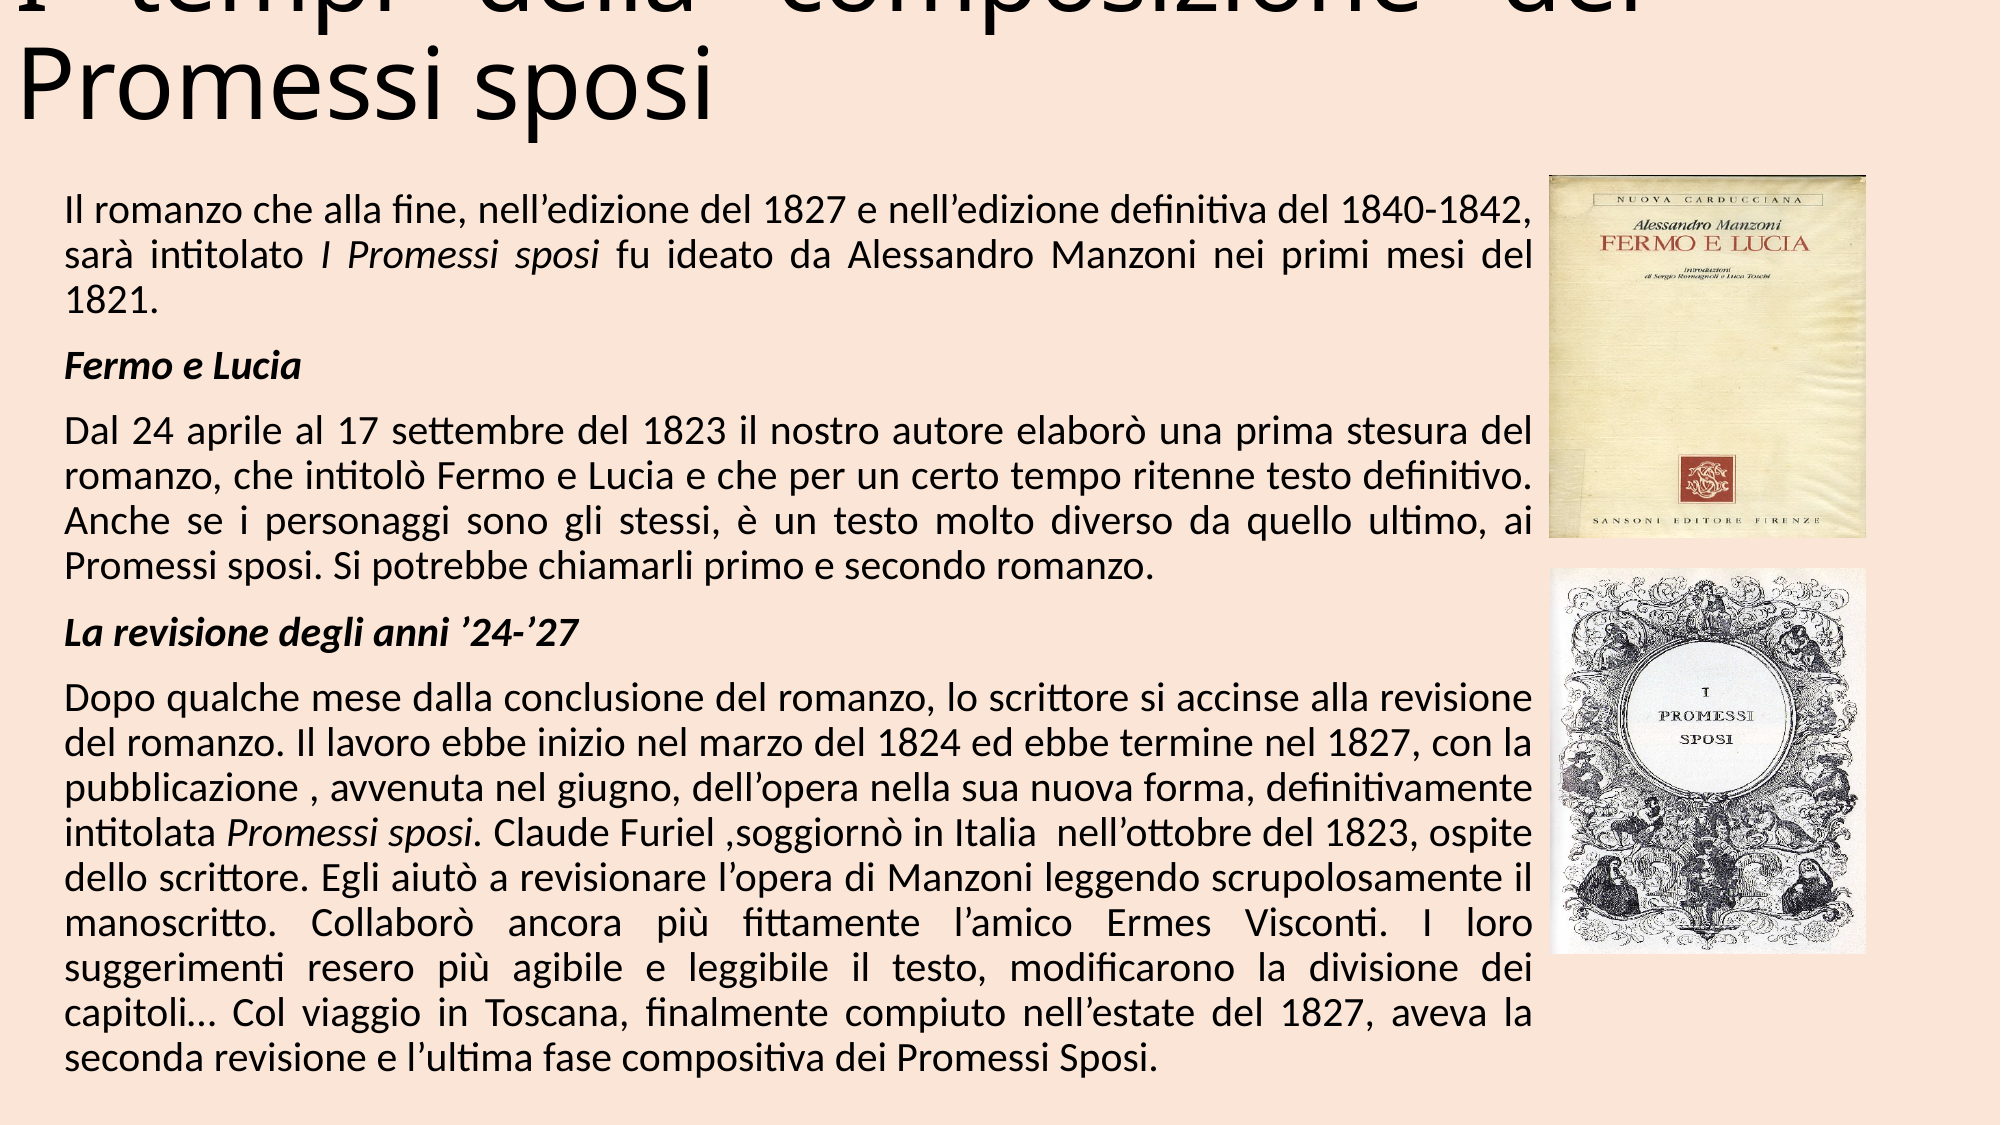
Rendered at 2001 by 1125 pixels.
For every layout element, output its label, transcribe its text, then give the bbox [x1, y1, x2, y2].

picture [1550, 568, 1866, 954]
picture [1549, 175, 1866, 538]
subtitle Il romanzo che alla fine, nell’edizione del 1827 e nell’edizione definitiva del 1840-1842, sarà intitolato I Promessi sposi fu ideato da Alessandro Manzoni nei primi mesi del 1821. Fermo e Lucia Dal 24 aprile al 17 settembre del 1823 il nostro autore elaborò una prima stesura del romanzo, che intitolò Fermo e Lucia e che per un certo tempo ritenne testo definitivo. Anche se i personaggi sono gli stessi, è un testo molto diverso da quello ultimo, ai Promessi sposi. Si potrebbe chiamarli primo e secondo romanzo. La revisione degli anni ’24-’27 Dopo qualche mese dalla conclusione del romanzo, lo scrittore si accinse alla revisione del romanzo. Il lavoro ebbe inizio nel marzo del 1824 ed ebbe termine nel 1827, con la pubblicazione , avvenuta nel giugno, dell’opera nella sua nuova forma, definitivamente intitolata Promessi sposi. Claude Furiel ,soggiornò in Italia nell’ottobre del 1823, ospite dello scrittore. Egli aiutò a revisionare l’opera di Manzoni leggendo scrupolosamente il manoscritto. Collaborò ancora più fittamente l’amico Ermes Visconti. I loro suggerimenti resero più agibile e leggibile il testo, modificarono la divisione dei capitoli… Col viaggio in Toscana, finalmente compiuto nell’estate del 1827, aveva la seconda revisione e l’ultima fase compositiva dei Promessi Sposi. [49, 179, 1550, 1097]
title I tempi della composizione dei Promessi sposi [0, 0, 1661, 149]
